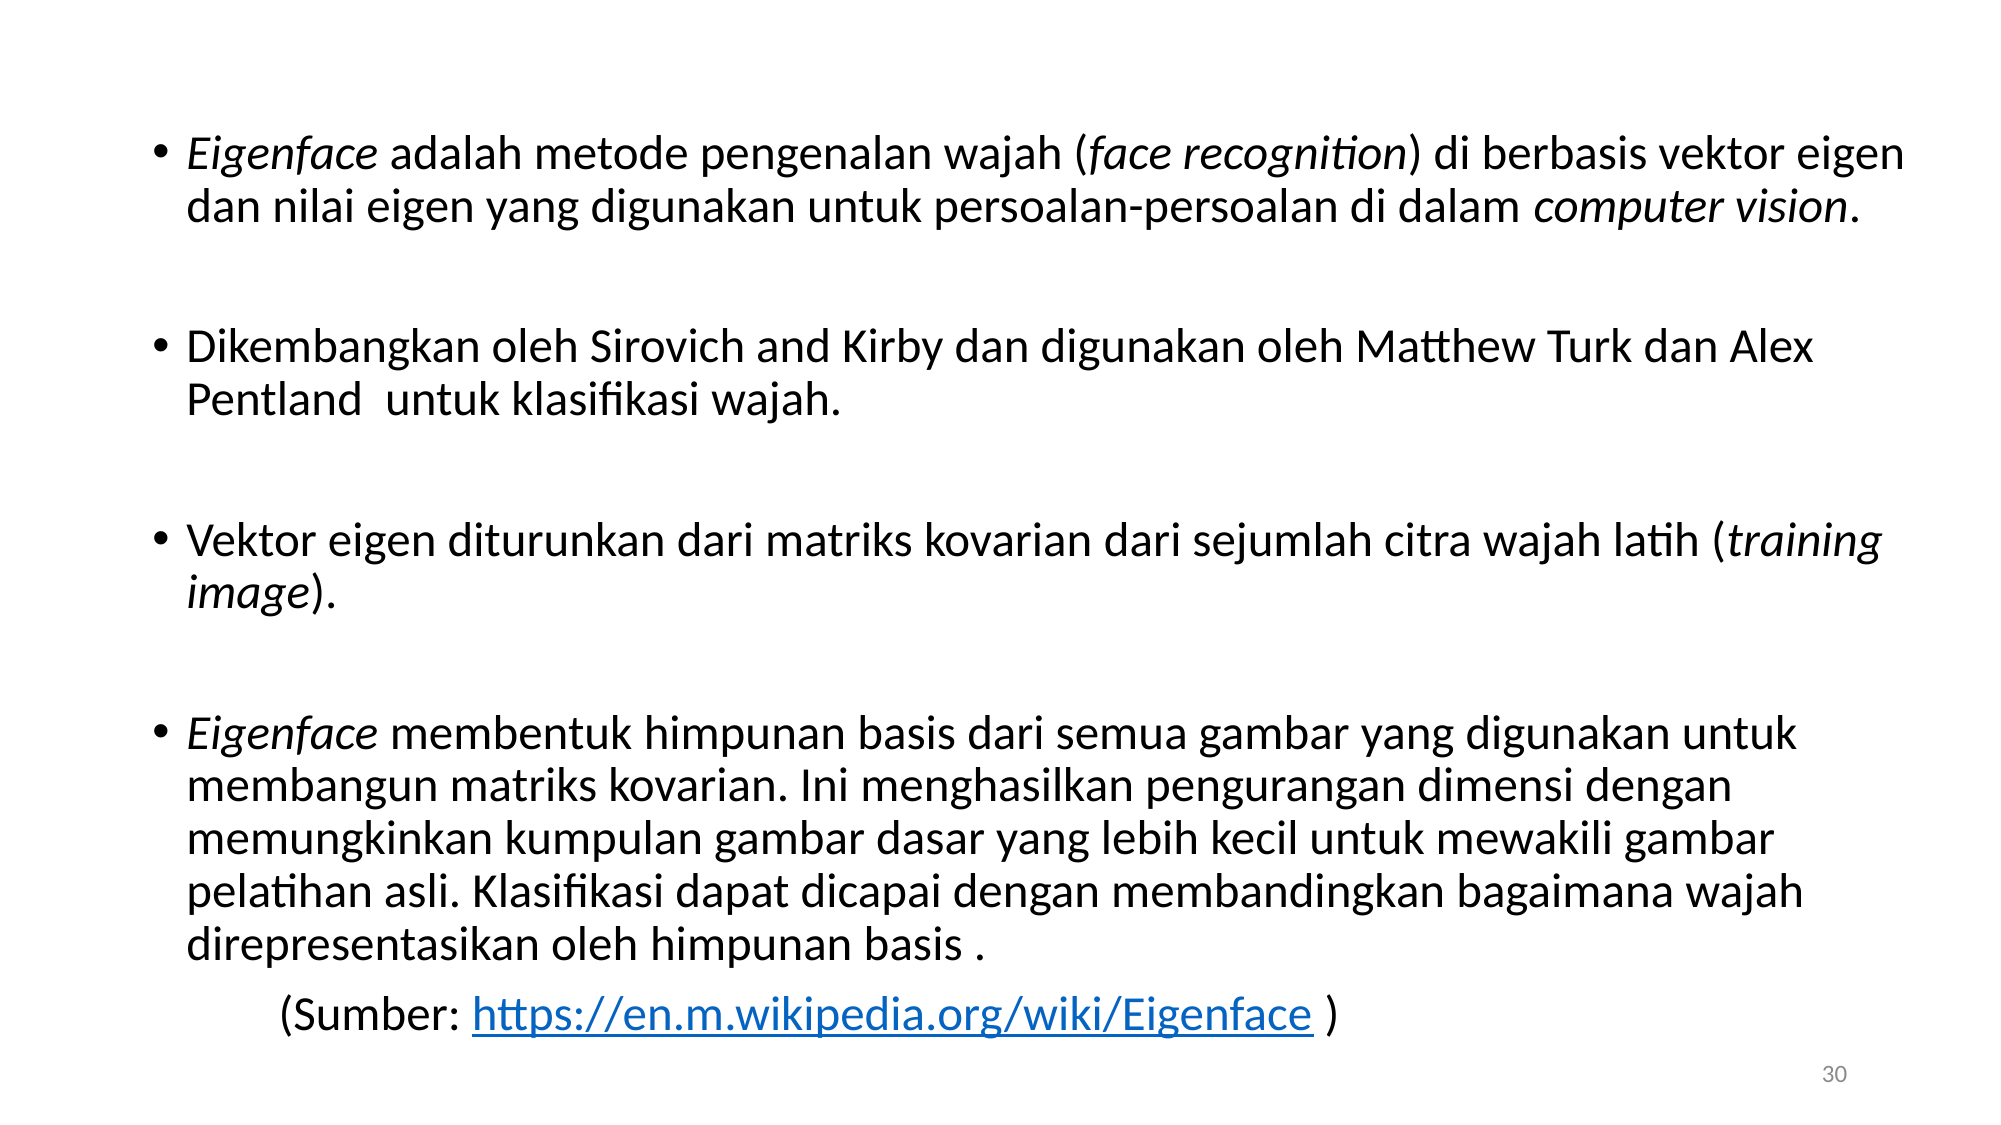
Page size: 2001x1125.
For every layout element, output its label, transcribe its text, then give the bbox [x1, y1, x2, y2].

list Eigenface adalah metode pengenalan wajah (face recognition) di berbasis vektor eigen dan nilai eigen yang digunakan untuk persoalan-persoalan di dalam computer vision. Dikembangkan oleh Sirovich and Kirby dan digunakan oleh Matthew Turk dan Alex Pentland untuk klasifikasi wajah. Vektor eigen diturunkan dari matriks kovarian dari sejumlah citra wajah latih (training image). Eigenface membentuk himpunan basis dari semua gambar yang digunakan untuk membangun matriks kovarian. Ini menghasilkan pengurangan dimensi dengan memungkinkan kumpulan gambar dasar yang lebih kecil untuk mewakili gambar pelatihan asli. Klasifikasi dapat dicapai dengan membandingkan bagaimana wajah direpresentasikan oleh himpunan basis . (Sumber: https://en.m.wikipedia.org/wiki/Eigenface ) [137, 120, 1934, 1079]
slide_number 30 [1412, 1042, 1863, 1103]
